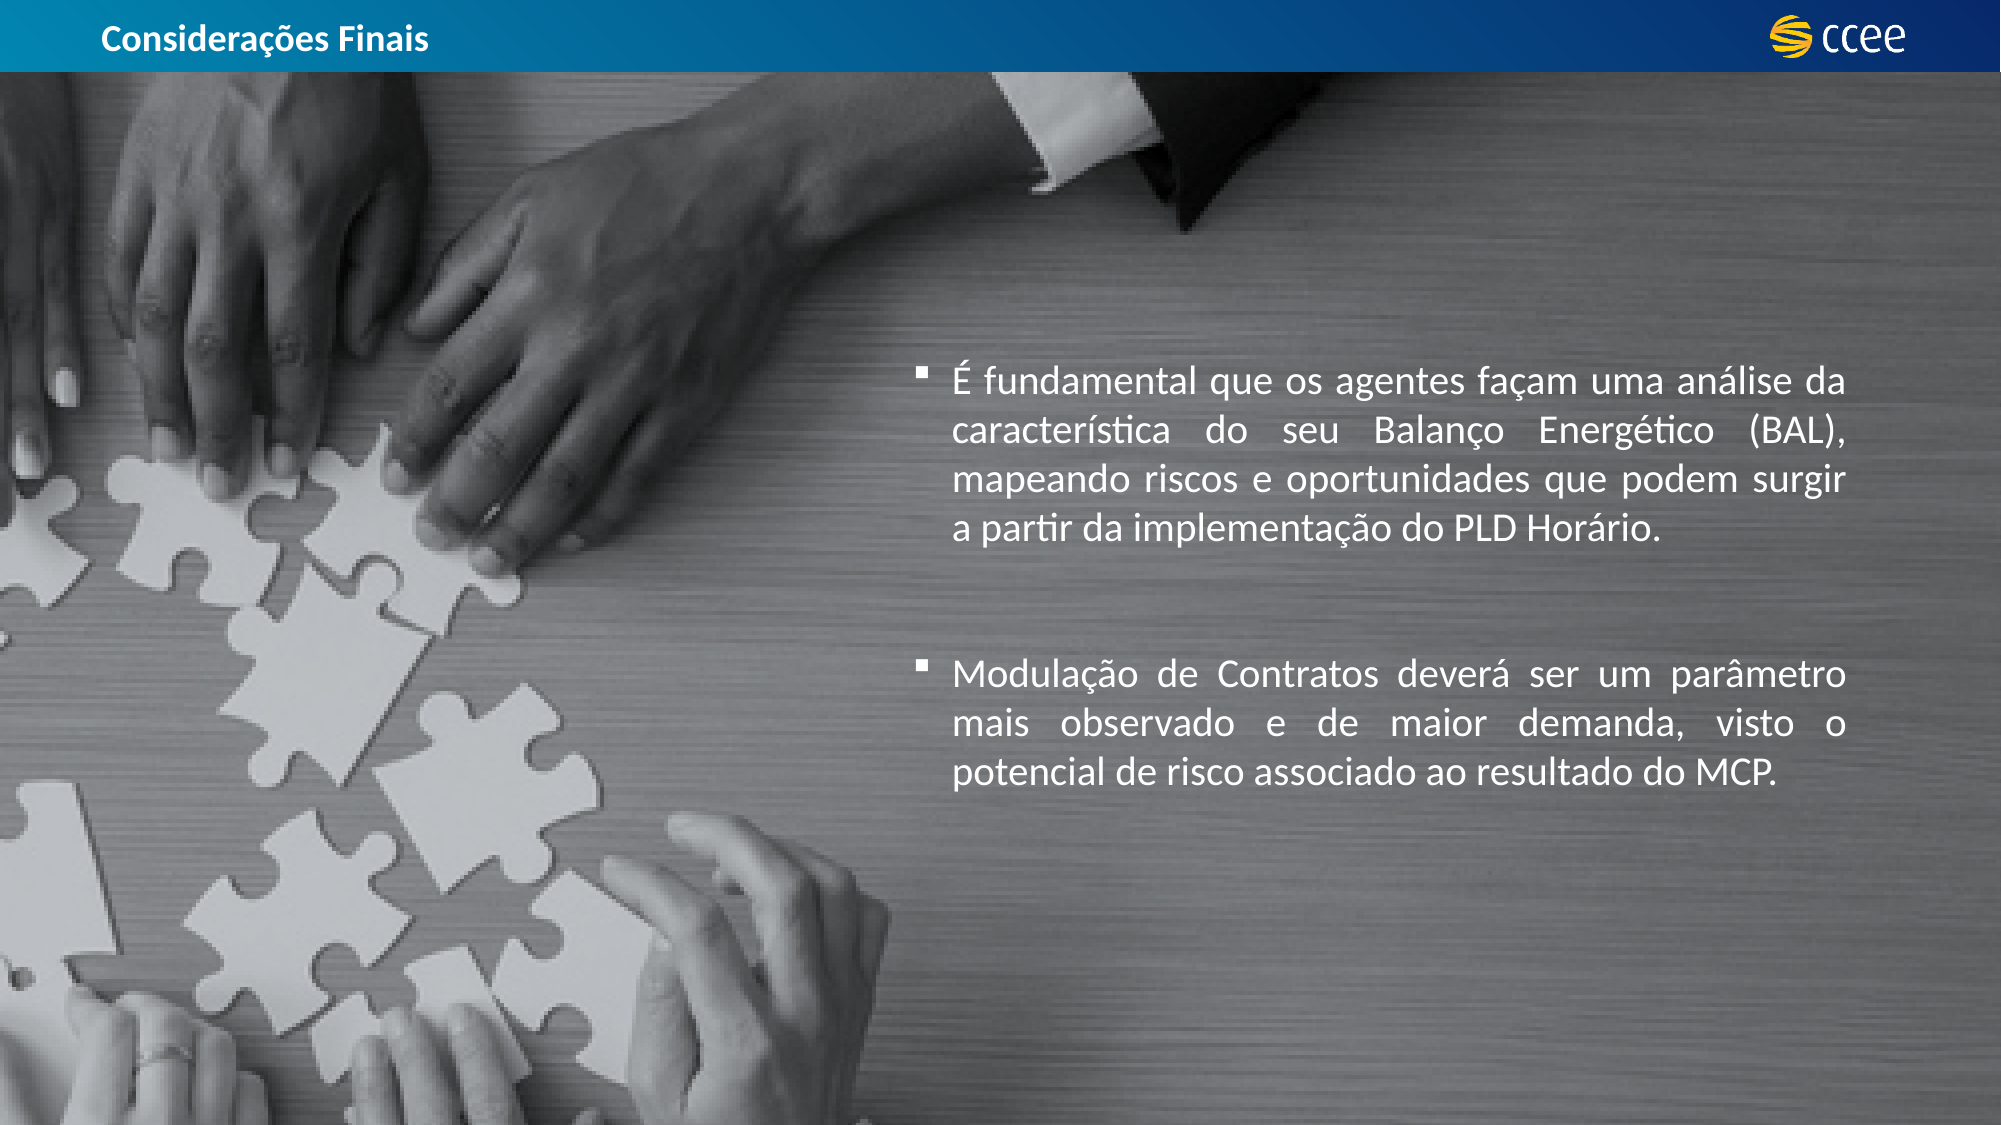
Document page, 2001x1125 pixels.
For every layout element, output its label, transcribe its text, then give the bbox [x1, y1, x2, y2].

picture [0, 72, 2000, 1125]
title Considerações Finais [94, 0, 2000, 65]
